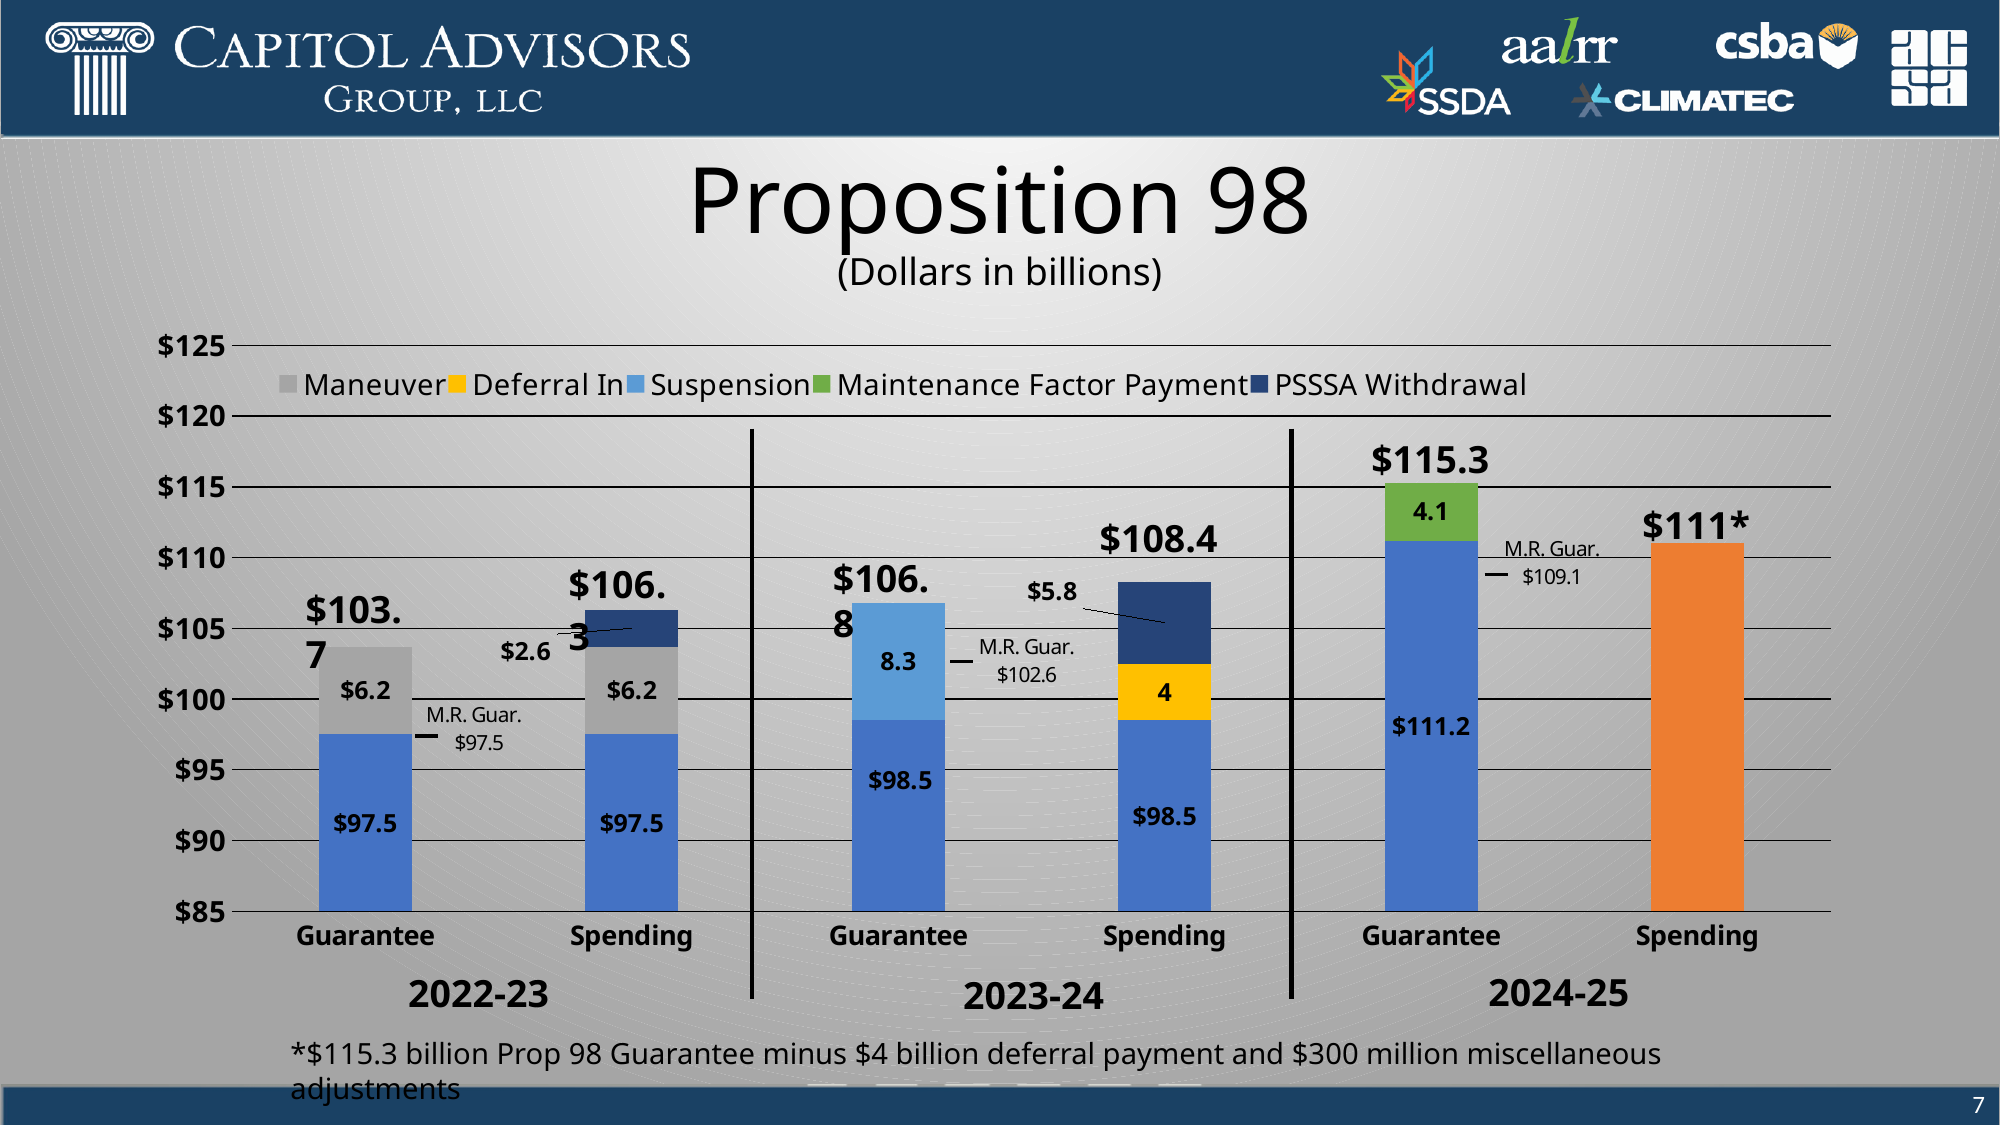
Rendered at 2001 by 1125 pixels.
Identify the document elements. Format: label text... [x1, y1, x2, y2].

chart [137, 322, 1863, 1037]
slide_number 7 [1550, 1073, 2000, 1125]
text_box *$115.3 billion Prop 98 Guarantee minus $4 billion deferral payment and $300 million miscellaneous adjustments [275, 1037, 1775, 1113]
picture [1, 0, 1999, 1125]
title Proposition 98 (Dollars in billions) [137, 125, 1863, 322]
